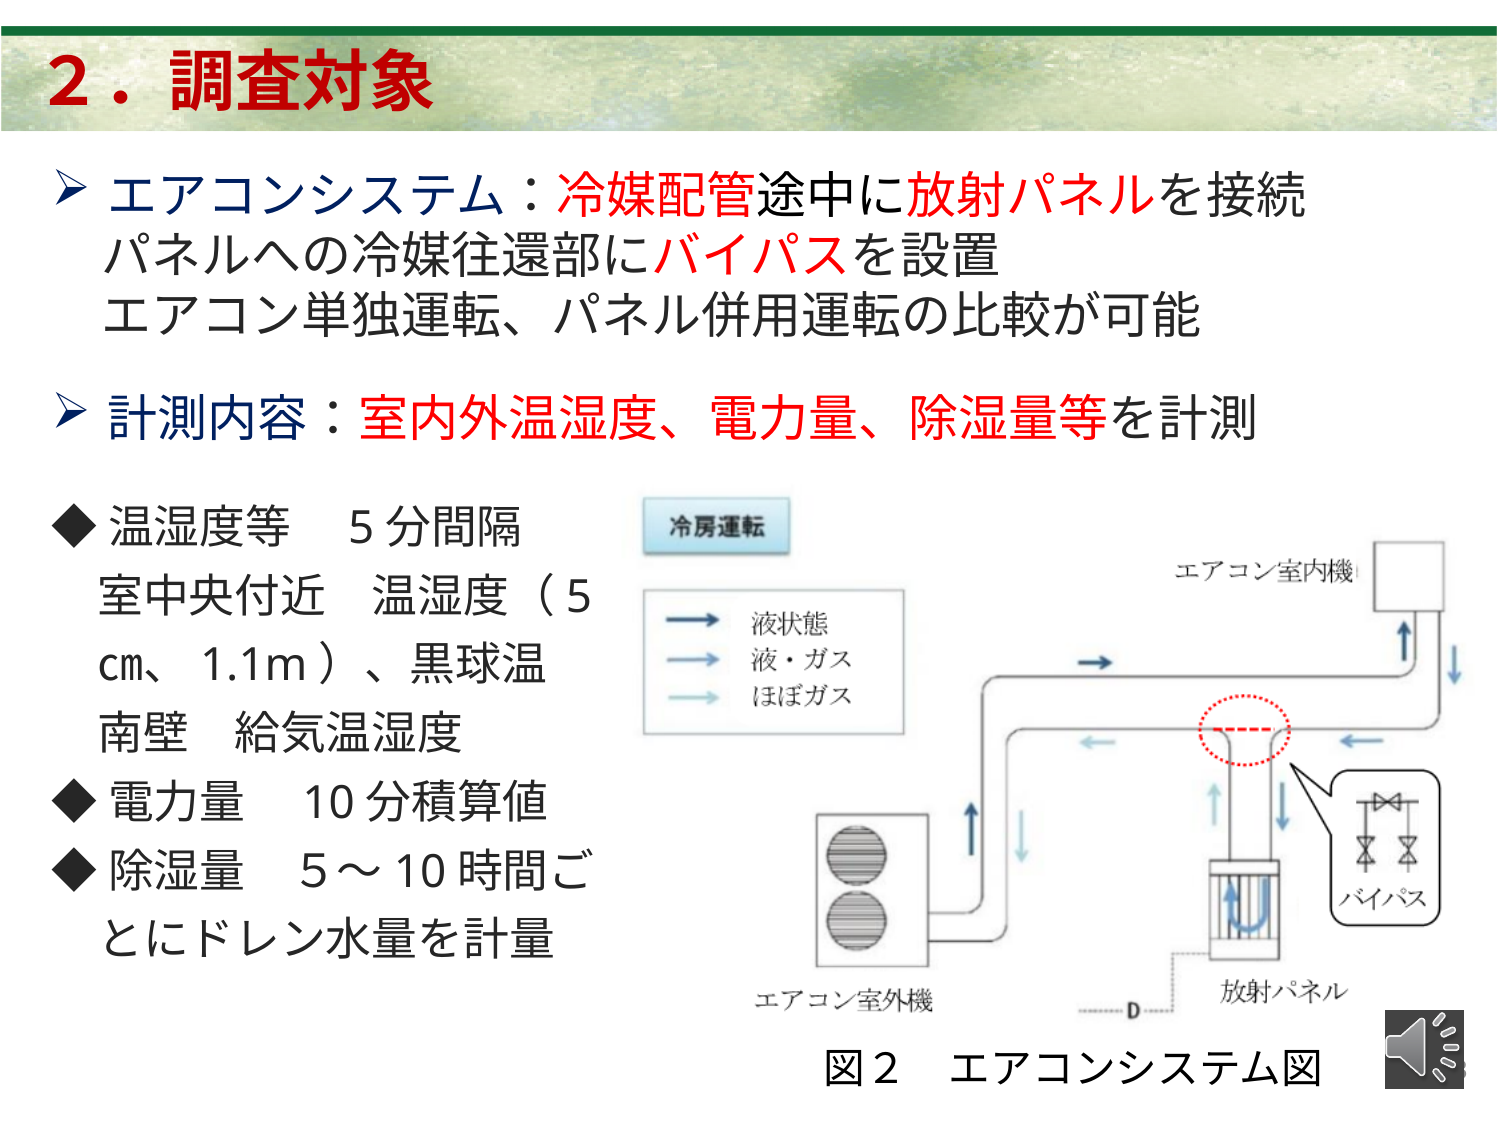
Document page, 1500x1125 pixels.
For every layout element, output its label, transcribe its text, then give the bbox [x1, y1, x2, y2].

picture [0, 23, 1498, 134]
text_box ◆温湿度等 5分間隔 室中央付近 温湿度（5 ㎝、1.1m）、黒球温 南壁 給気温湿度 ◆電力量 10分積算値 ◆除湿量 ５～10時間ご とにドレン水量を計量 [36, 476, 615, 844]
slide_number 3 [1144, 1038, 1483, 1098]
text_box 図２ エアコンシステム図 [817, 1056, 1330, 1098]
picture [615, 476, 1483, 1090]
list エアコンシステム：冷媒配管途中に放射パネルを接続 パネルへの冷媒往還部にバイパスを設置 エアコン単独運転、パネル併用運転の比較が可能 計測内容：室内外温湿度、電力量、除湿量等を計測 [36, 156, 1493, 354]
